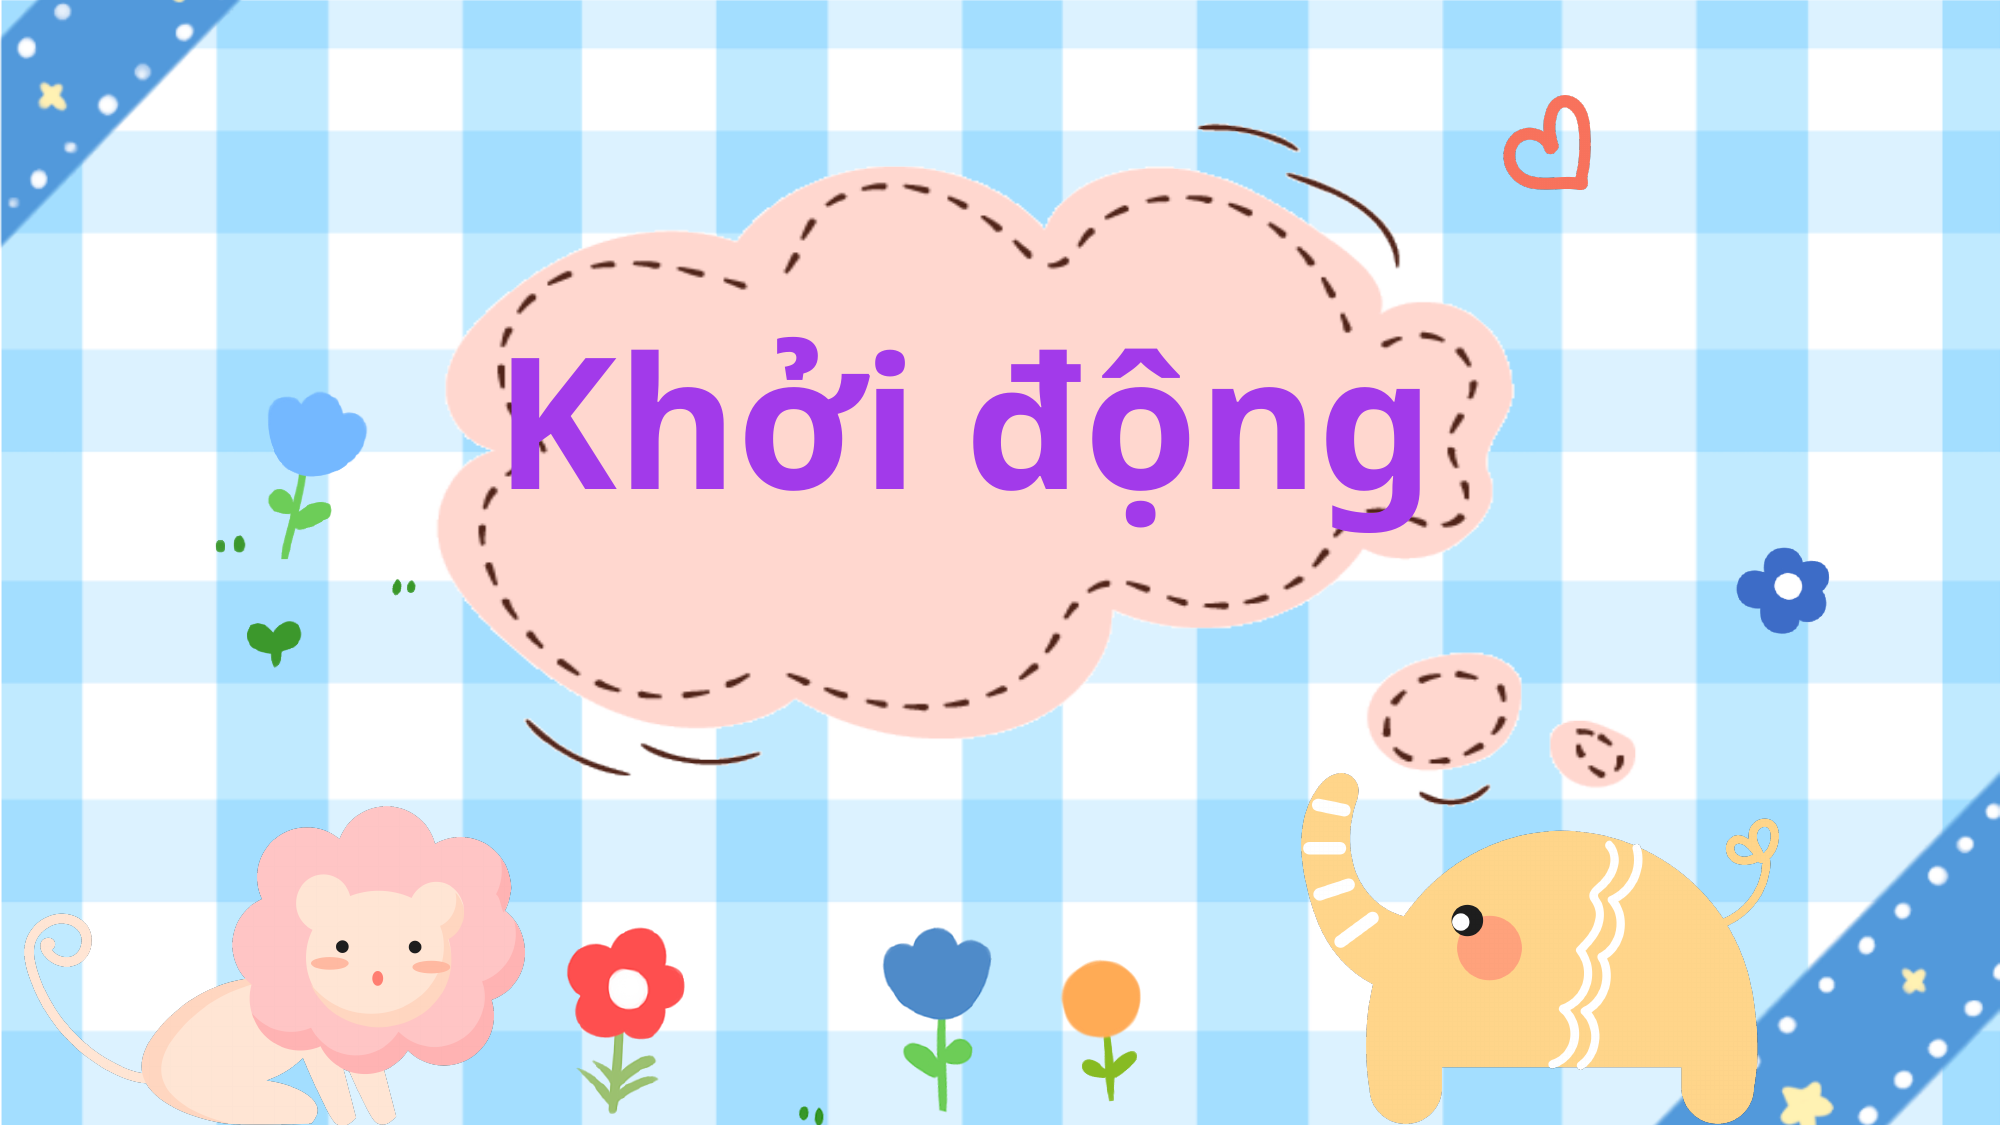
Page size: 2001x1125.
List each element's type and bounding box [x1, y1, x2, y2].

text_box [426, 95, 1647, 831]
picture [2, 0, 2000, 1125]
